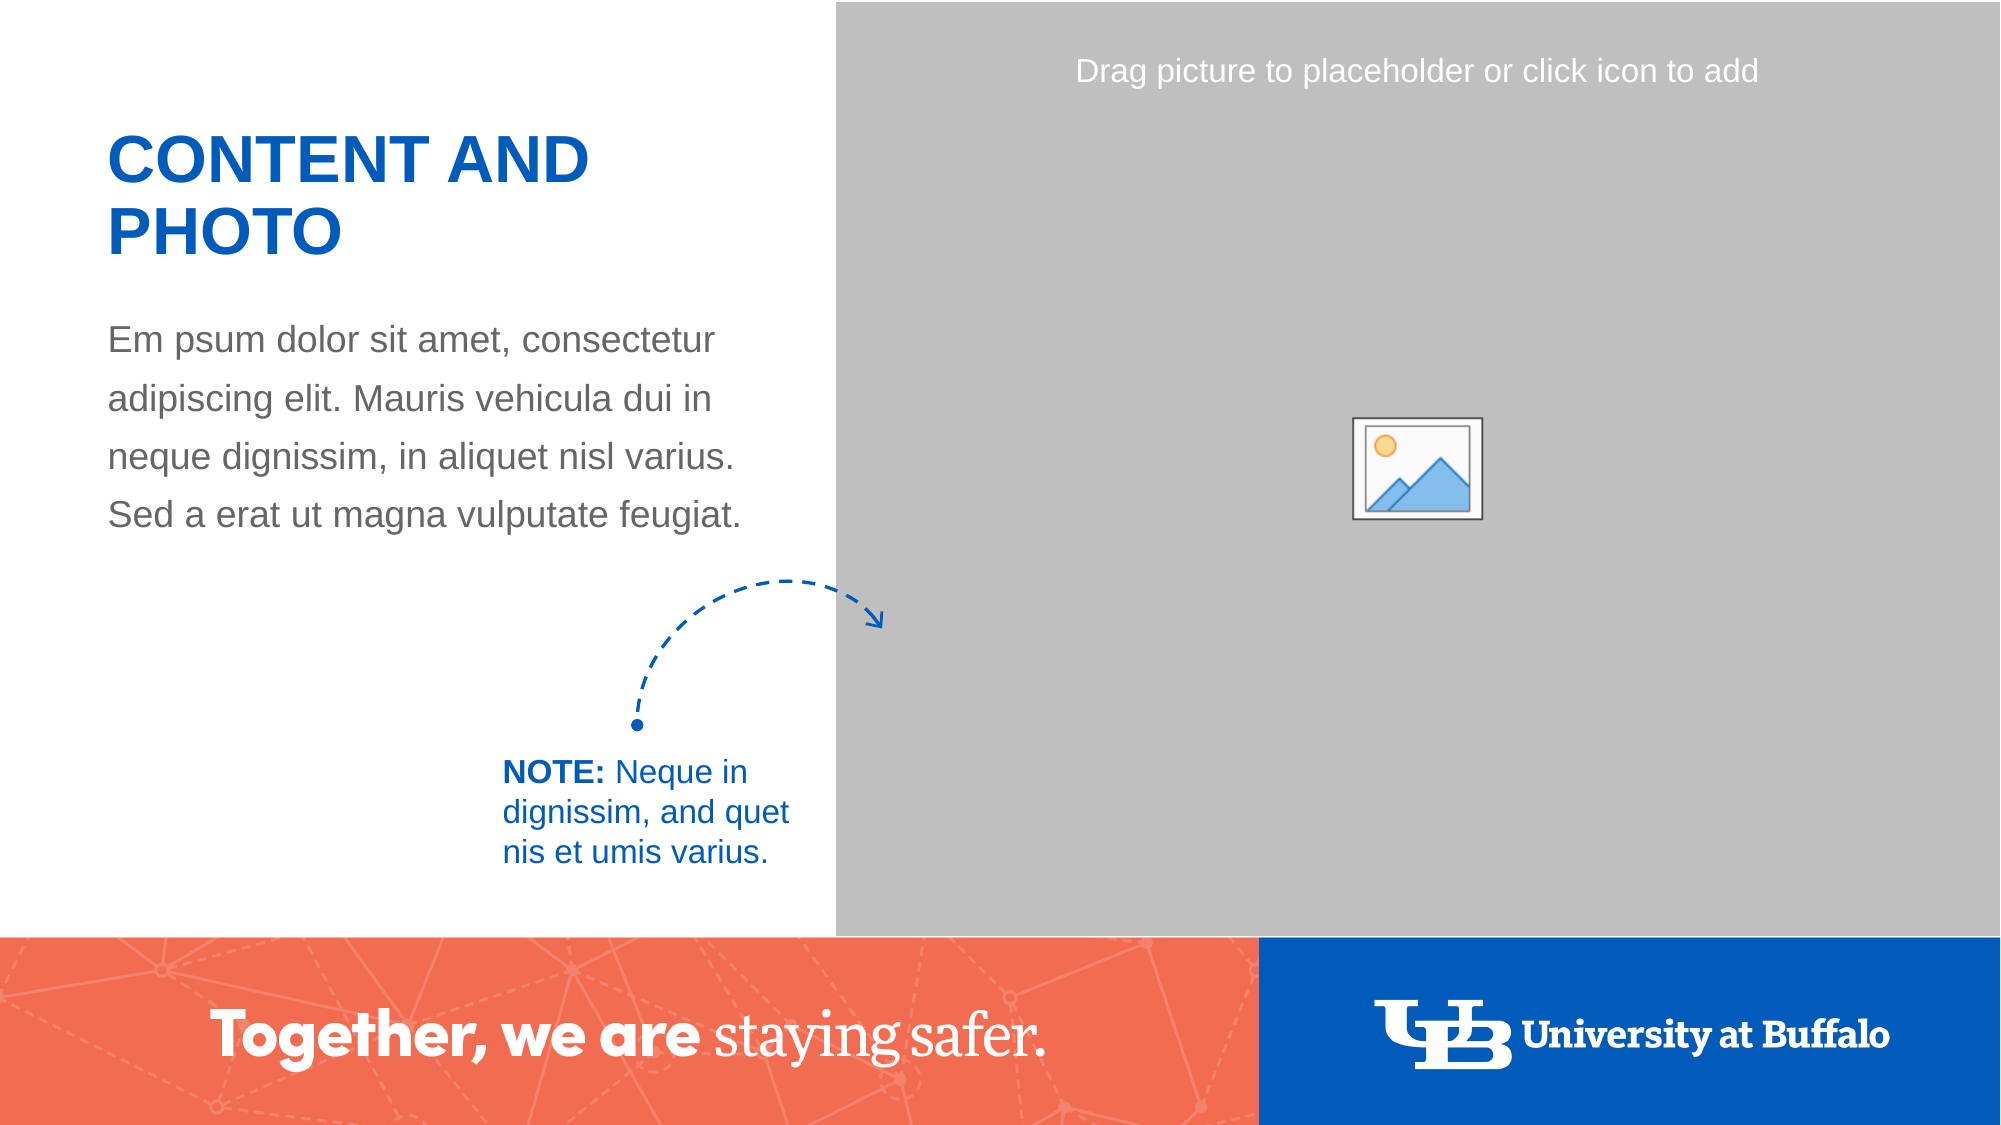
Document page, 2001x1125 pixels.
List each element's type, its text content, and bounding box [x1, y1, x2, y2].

text_box [631, 580, 836, 732]
list Em psum dolor sit amet, consectetur adipiscing elit. Mauris vehicula dui in neque dignissim, in aliquet nisl varius. Sed a erat ut magna vulputate feugiat. [93, 294, 790, 946]
text_box NOTE: Neque in dignissim, and quet nis et umis varius. [487, 742, 836, 878]
title CONTENT AND PHOTO [93, 118, 790, 279]
picture [0, 0, 2001, 1125]
